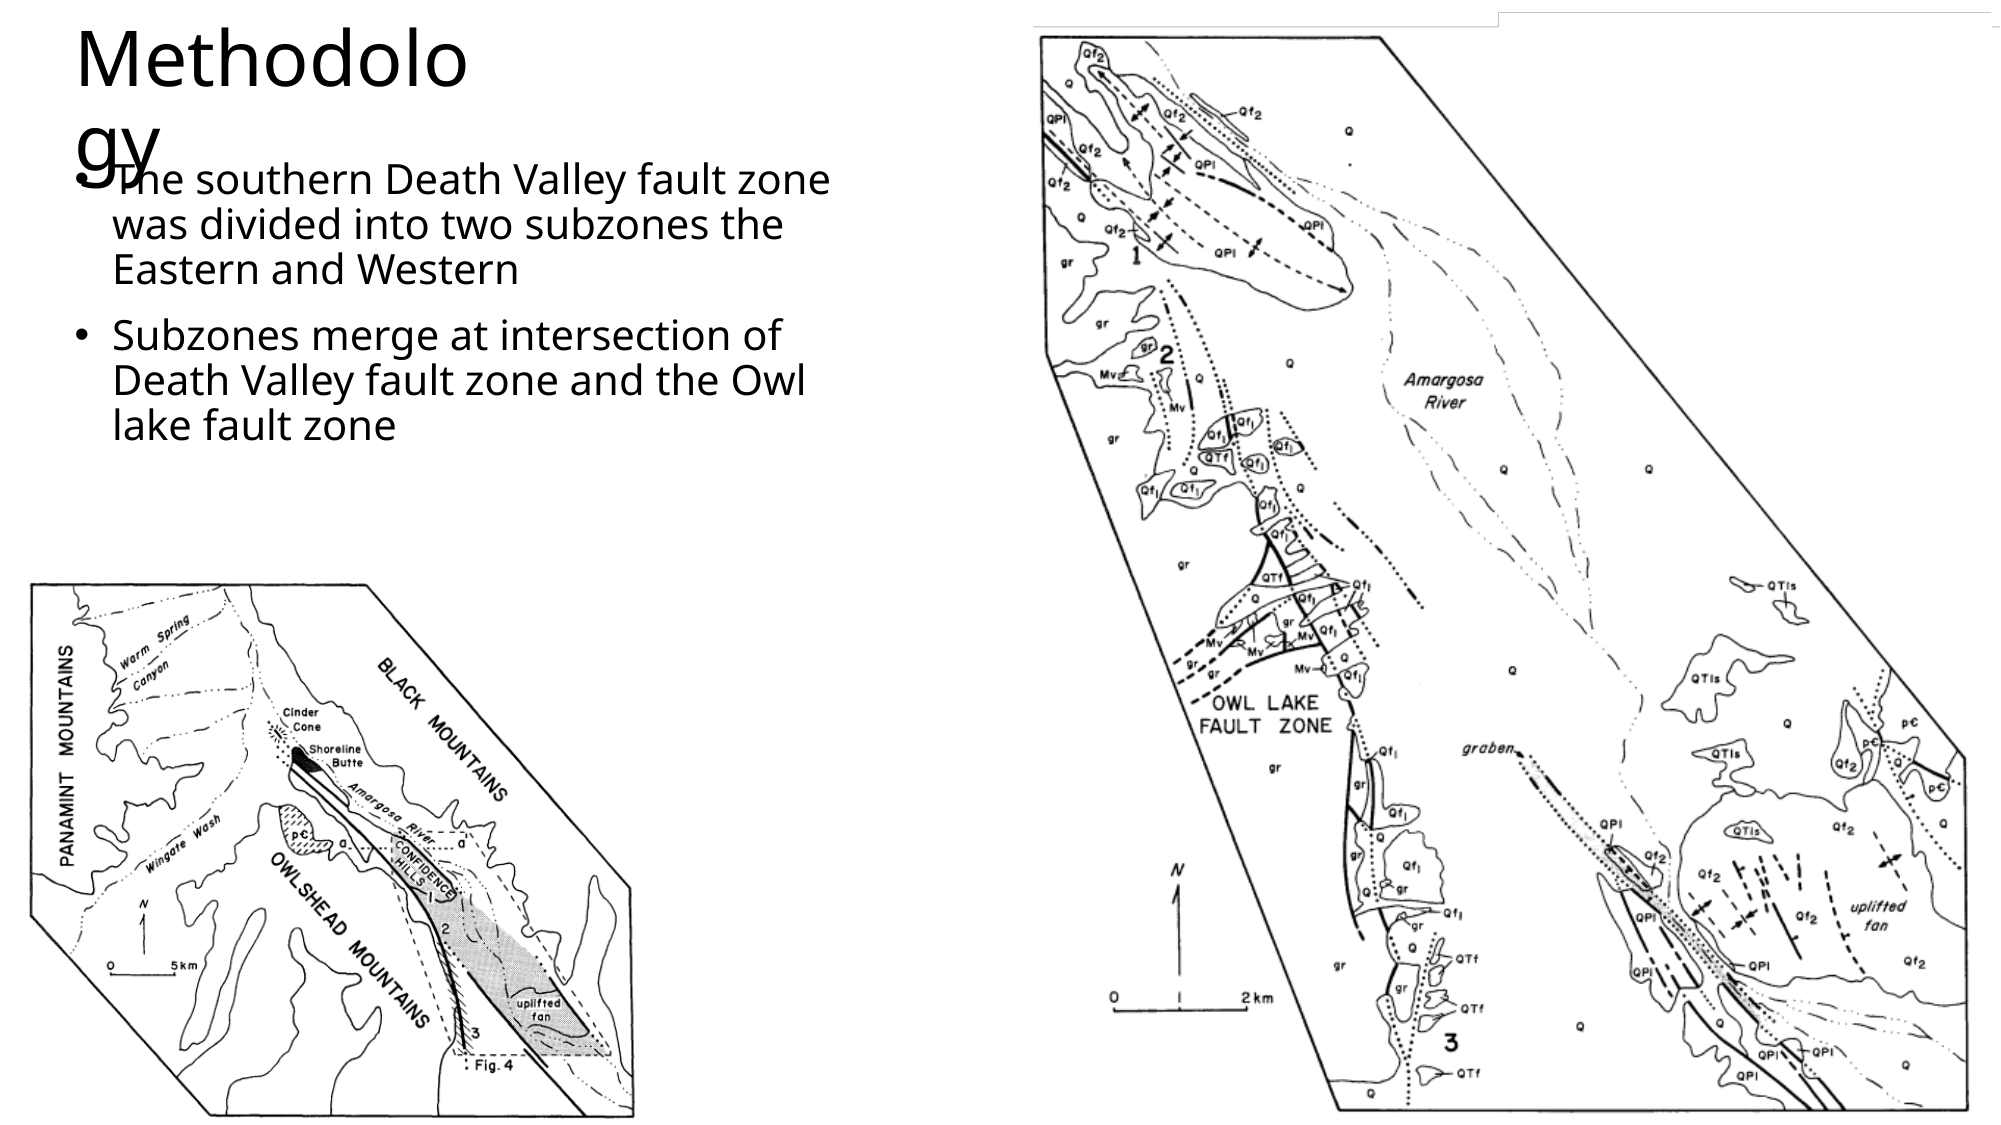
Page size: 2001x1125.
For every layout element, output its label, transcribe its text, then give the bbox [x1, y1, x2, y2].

picture [10, 576, 674, 1125]
picture [1032, 10, 2000, 1125]
title Methodology [59, 0, 506, 207]
list The southern Death Valley fault zone was divided into two subzones the Eastern and Western Subzones merge at intersection of Death Valley fault zone and the Owl lake fault zone [59, 151, 907, 865]
